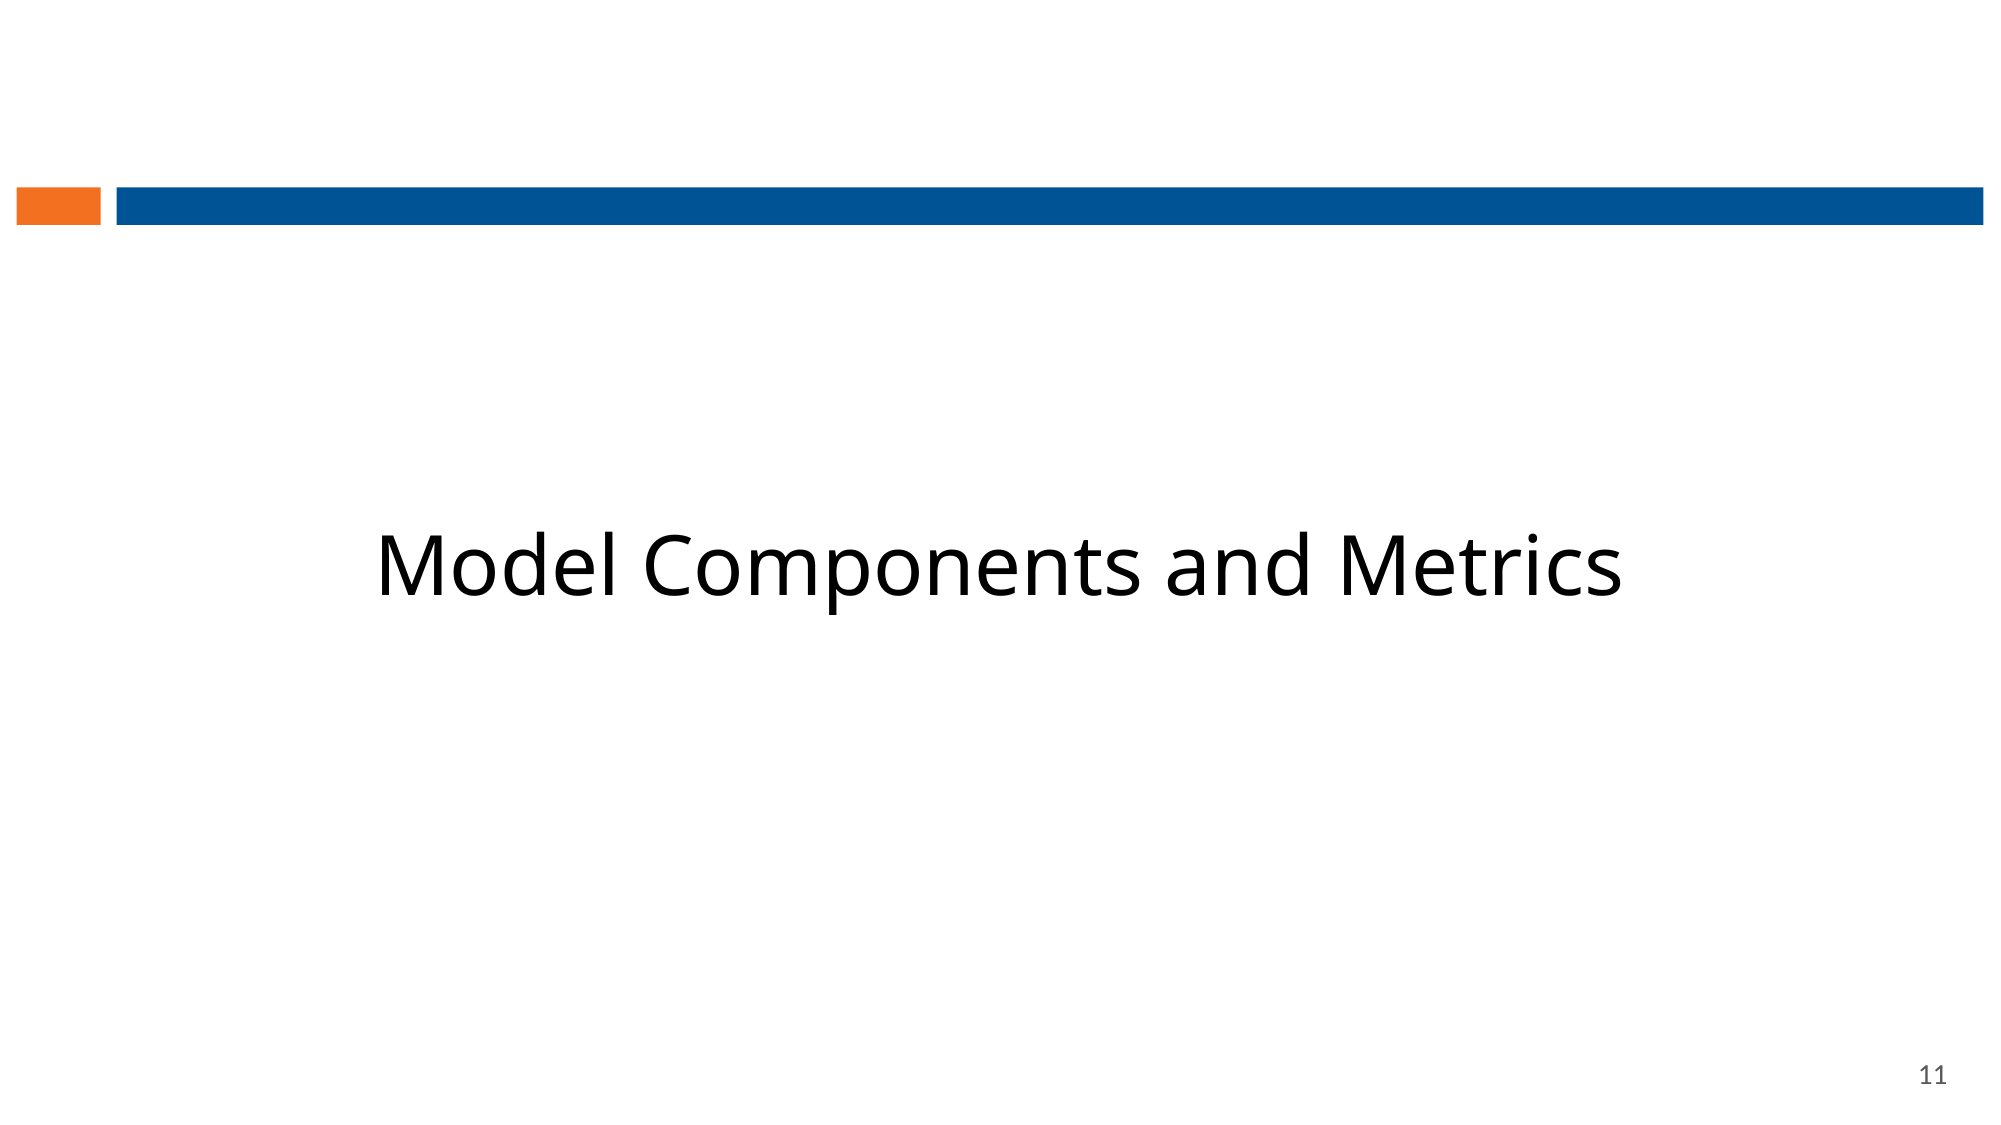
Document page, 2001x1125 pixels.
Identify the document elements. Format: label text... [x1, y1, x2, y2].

text_box Model Components and Metrics [110, 504, 1890, 620]
slide_number 11 [1879, 1042, 1963, 1103]
